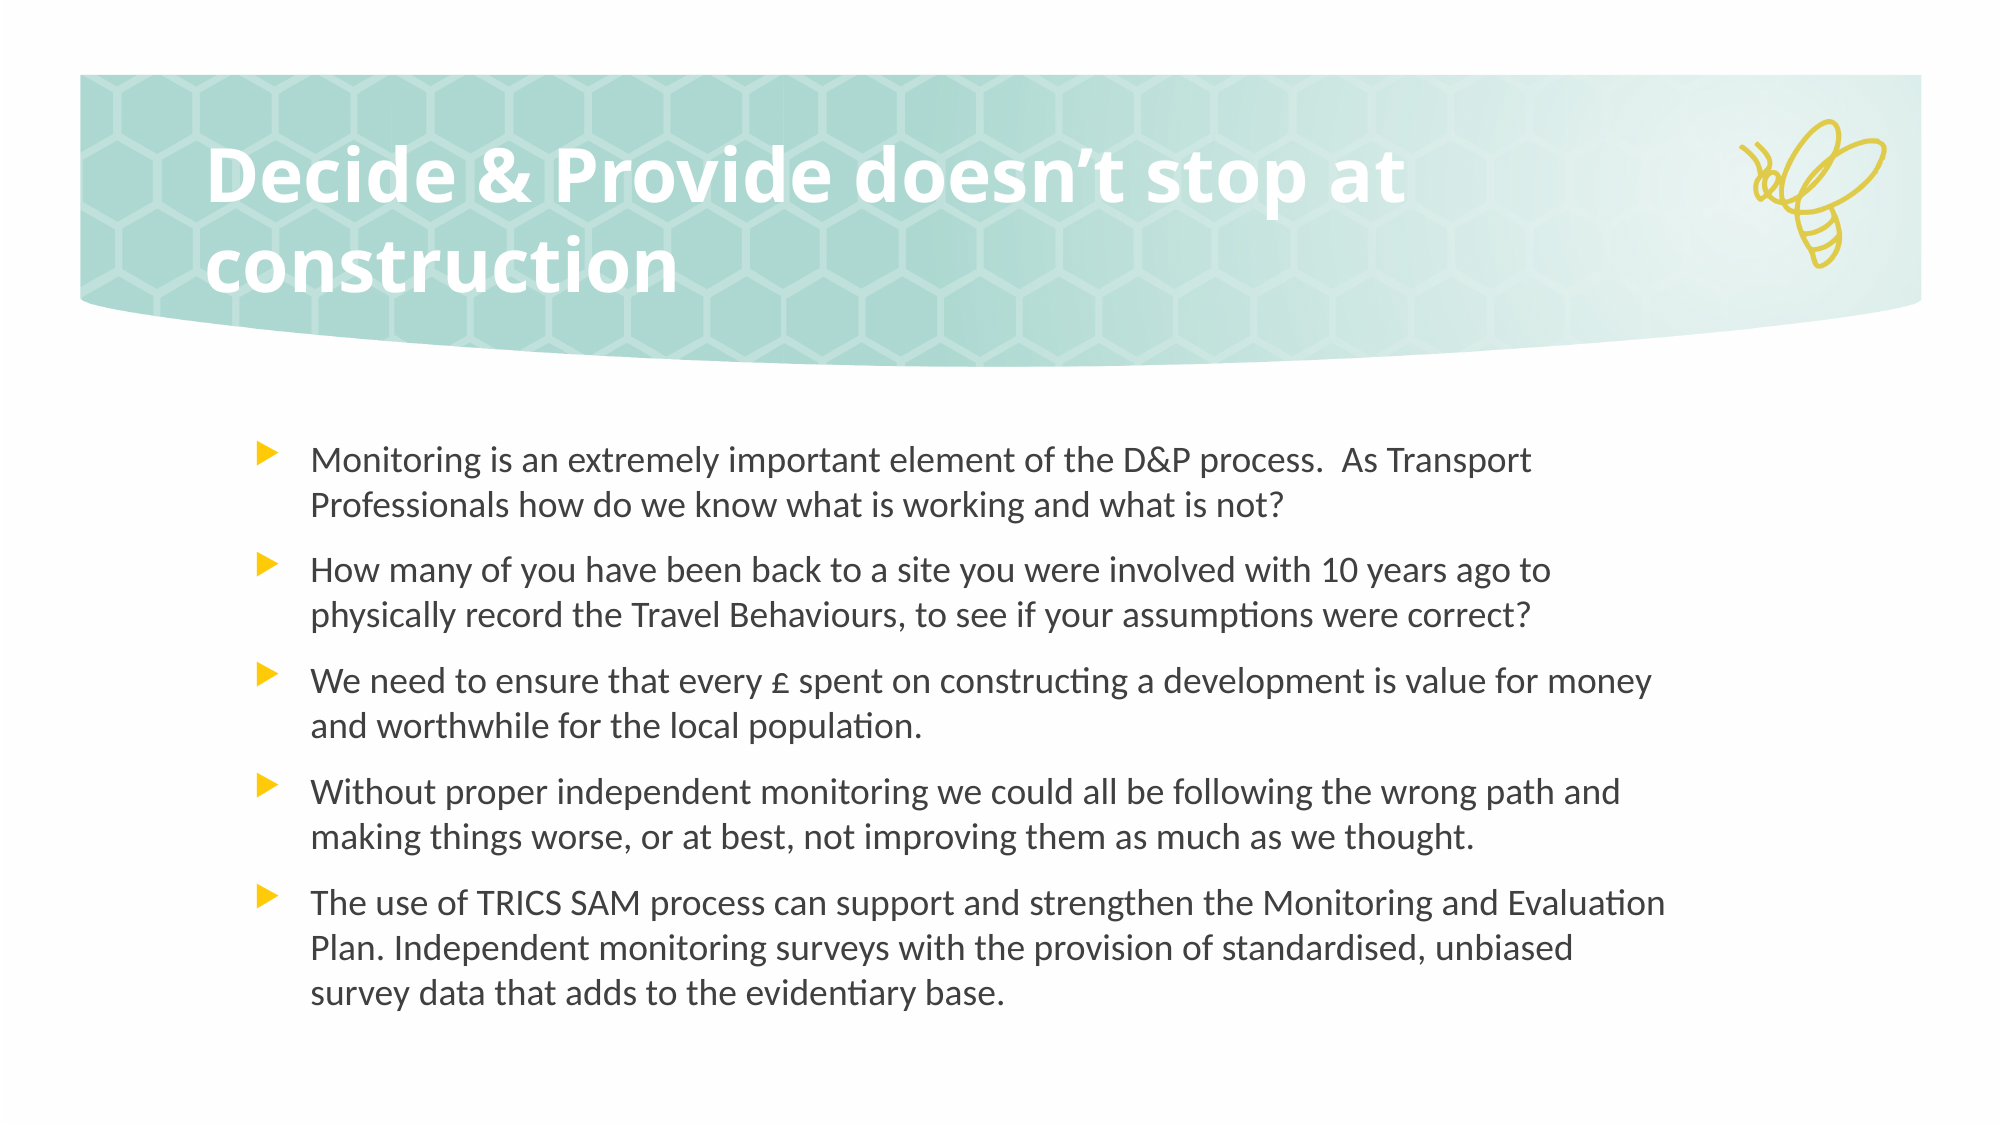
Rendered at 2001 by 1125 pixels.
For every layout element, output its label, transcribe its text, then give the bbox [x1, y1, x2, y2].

title Decide & Provide doesn’t stop at construction [189, 159, 1627, 276]
picture [1, 0, 1999, 1125]
list Monitoring is an extremely important element of the D&P process. As Transport Professionals how do we know what is working and what is not? How many of you have been back to a site you were involved with 10 years ago to physically record the Travel Behaviours, to see if your assumptions were correct? We need to ensure that every £ spent on constructing a development is value for money and worthwhile for the local population. Without proper independent monitoring we could all be following the wrong path and making things worse, or at best, not improving them as much as we thought. The use of TRICS SAM process can support and strengthen the Monitoring and Evaluation Plan. Independent monitoring surveys with the provision of standardised, unbiased survey data that adds to the evidentiary base. [239, 427, 1687, 1065]
